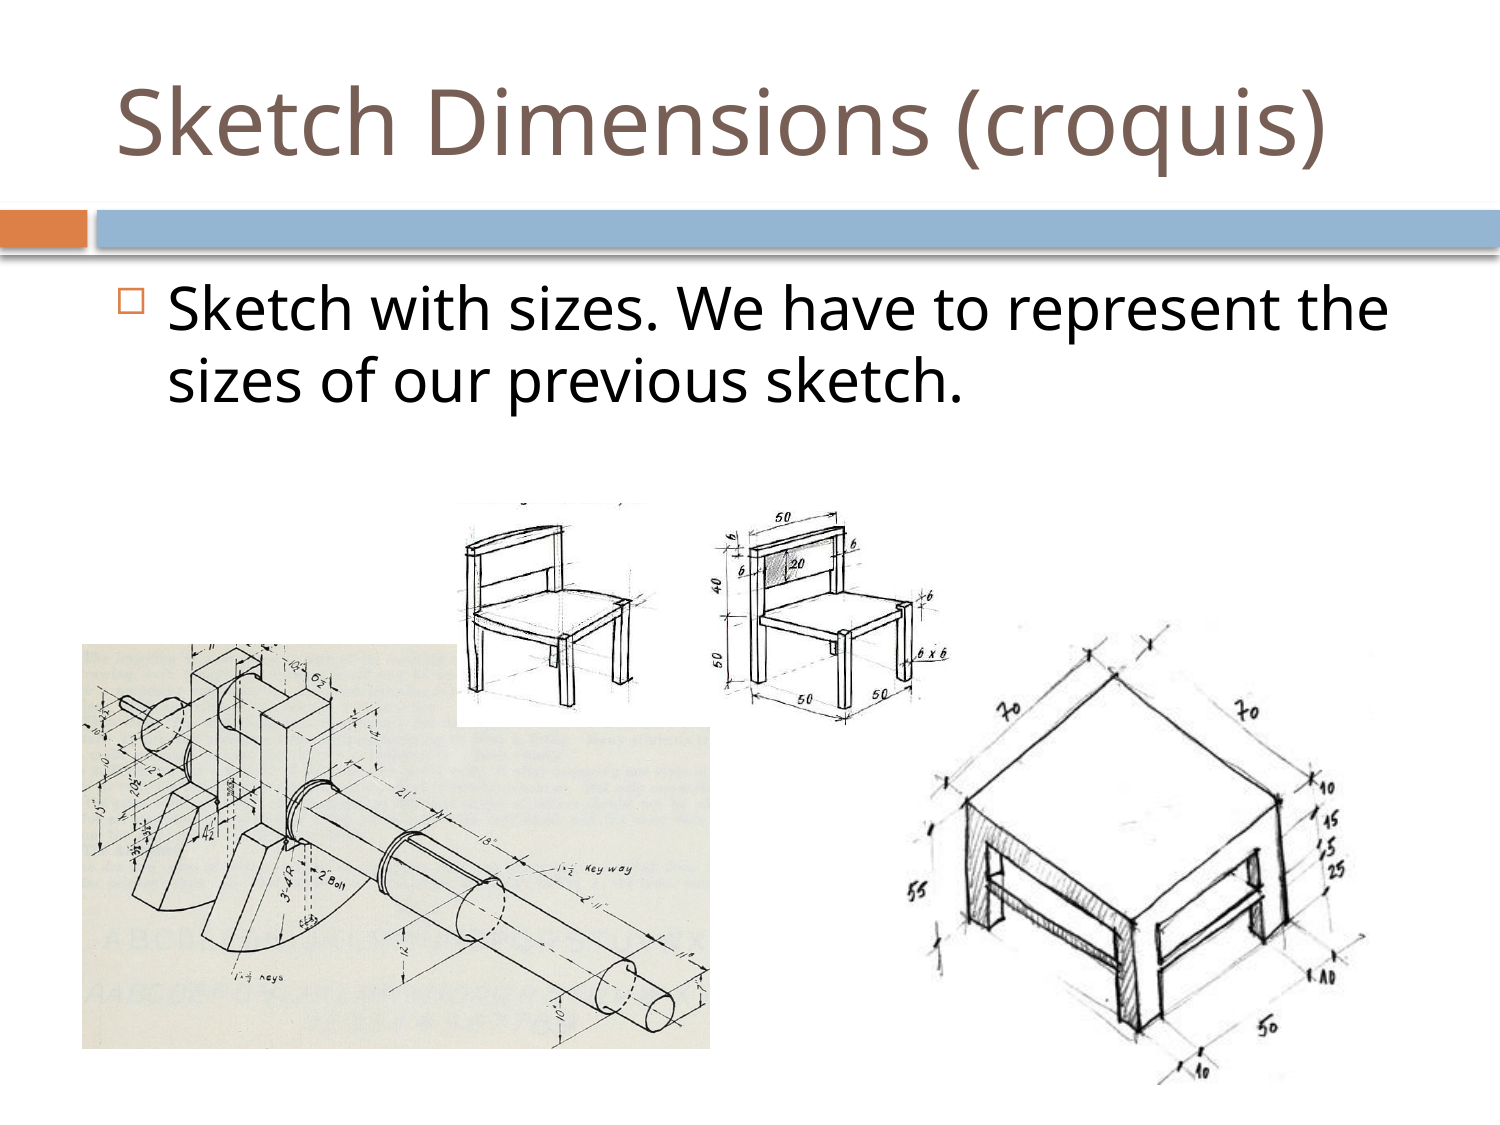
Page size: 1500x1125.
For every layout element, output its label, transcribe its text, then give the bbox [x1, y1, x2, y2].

title Sketch Dimensions (croquis) [100, 37, 1438, 200]
list Sketch with sizes. We have to represent the sizes of our previous sketch. [100, 262, 1438, 1000]
picture [81, 503, 1374, 1085]
